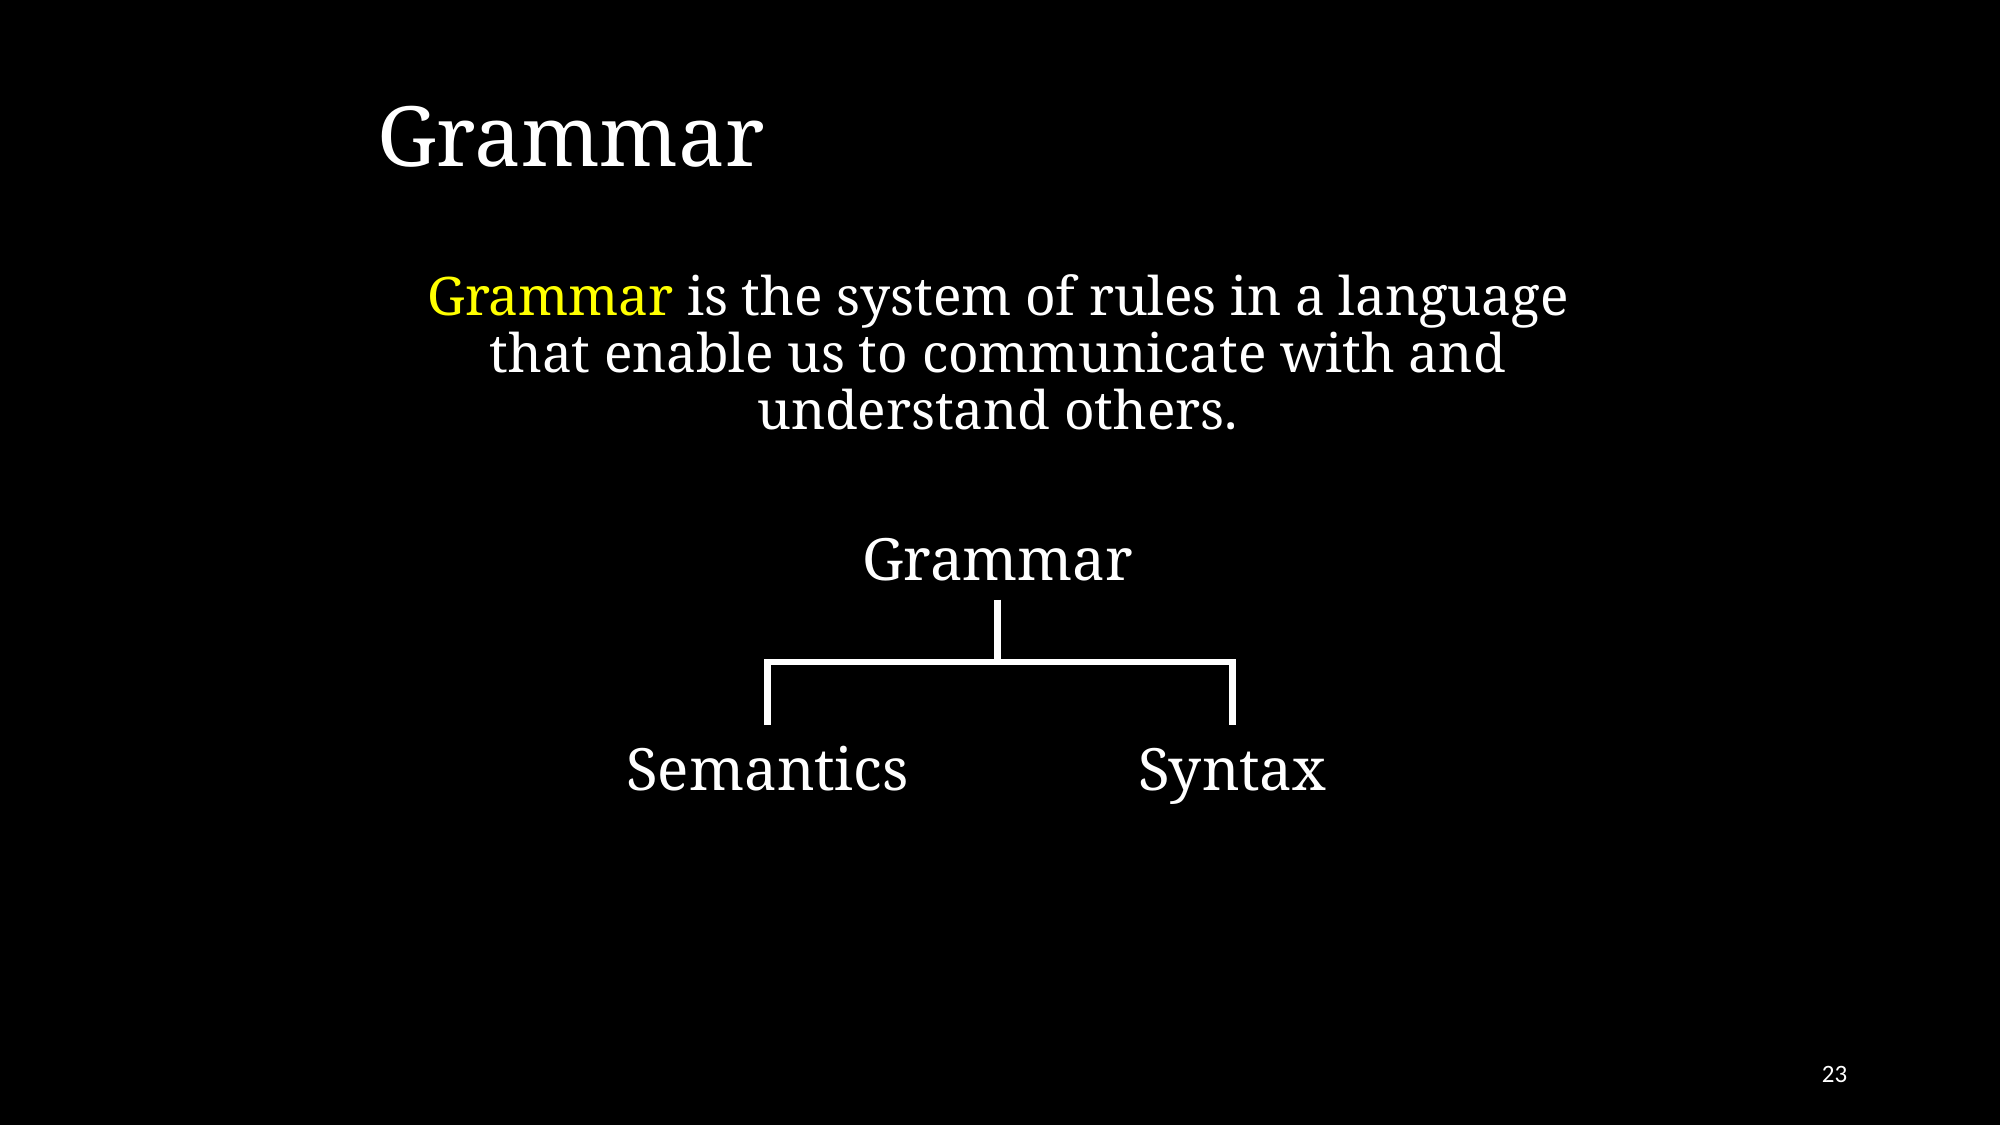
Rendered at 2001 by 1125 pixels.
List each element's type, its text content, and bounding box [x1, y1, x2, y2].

text_box Syntax [1123, 725, 1342, 810]
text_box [1052, 544, 1178, 780]
list Grammar is the system of rules in a language that enable us to communicate with and understand others. [360, 262, 1636, 450]
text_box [820, 547, 946, 778]
slide_number 23 [1412, 1042, 1863, 1103]
text_box Semantics [611, 725, 924, 810]
text_box Grammar [847, 514, 1148, 600]
title Grammar [362, 45, 1638, 233]
